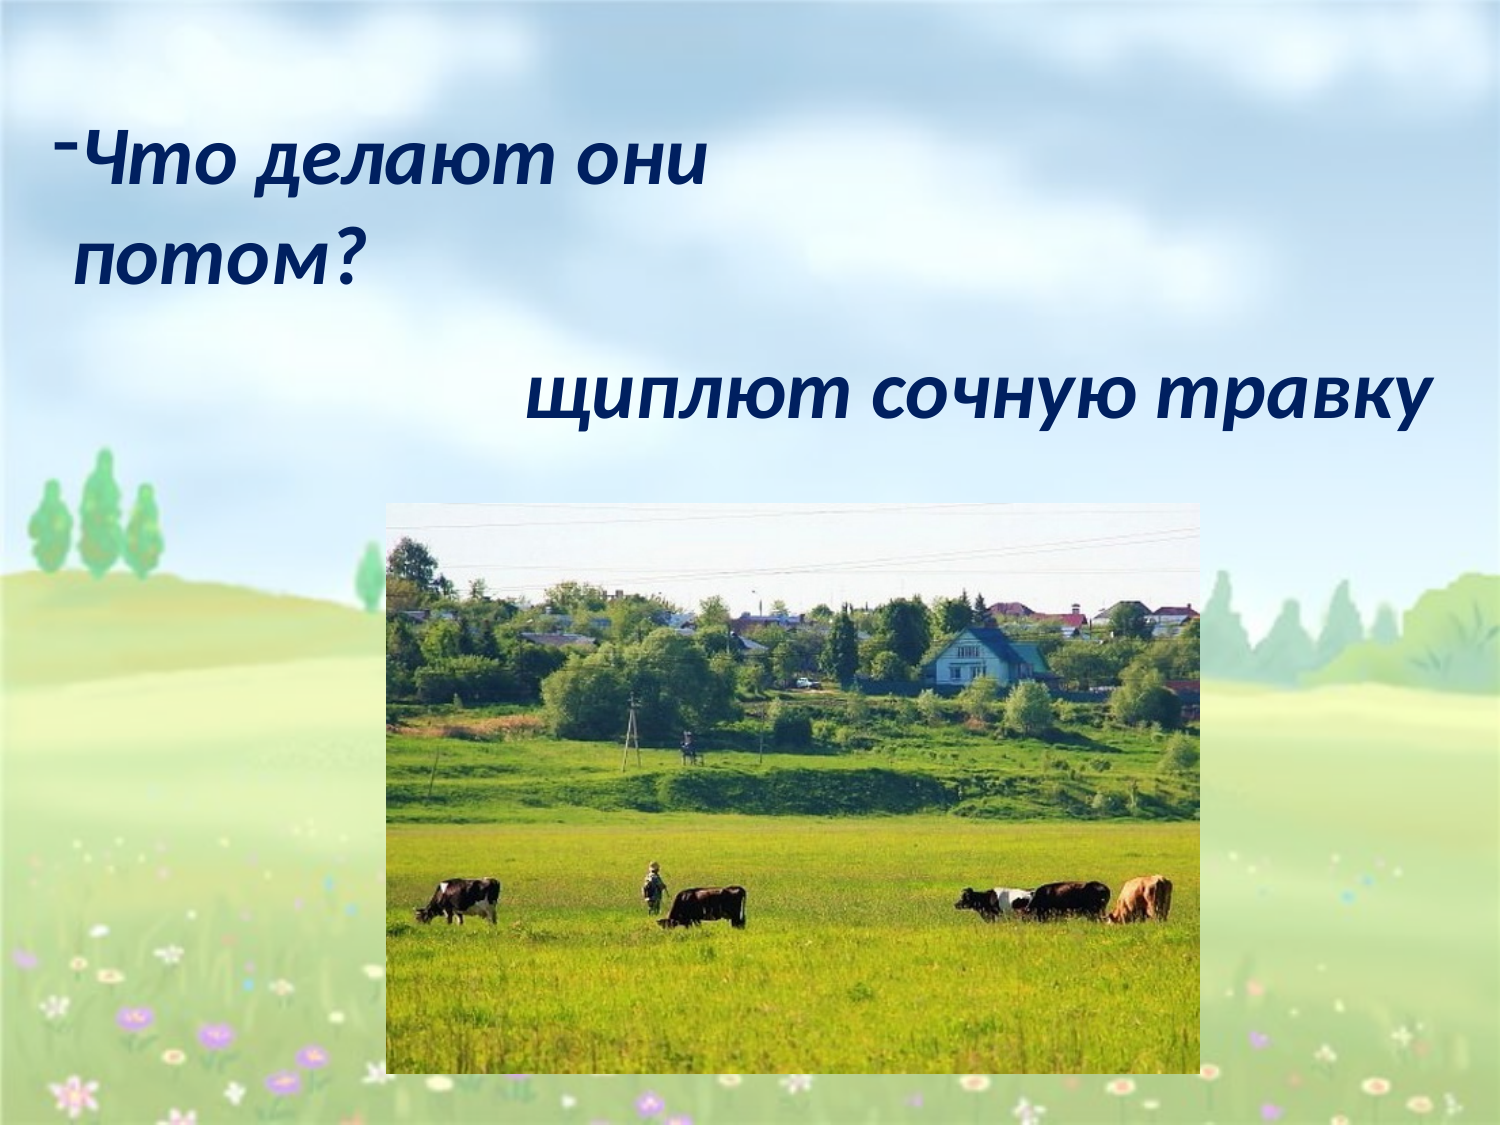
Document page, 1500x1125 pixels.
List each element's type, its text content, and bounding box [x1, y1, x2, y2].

text_box Что делают они потом? [37, 93, 726, 309]
picture [386, 503, 1200, 1075]
text_box щиплют сочную травку [508, 328, 1449, 443]
